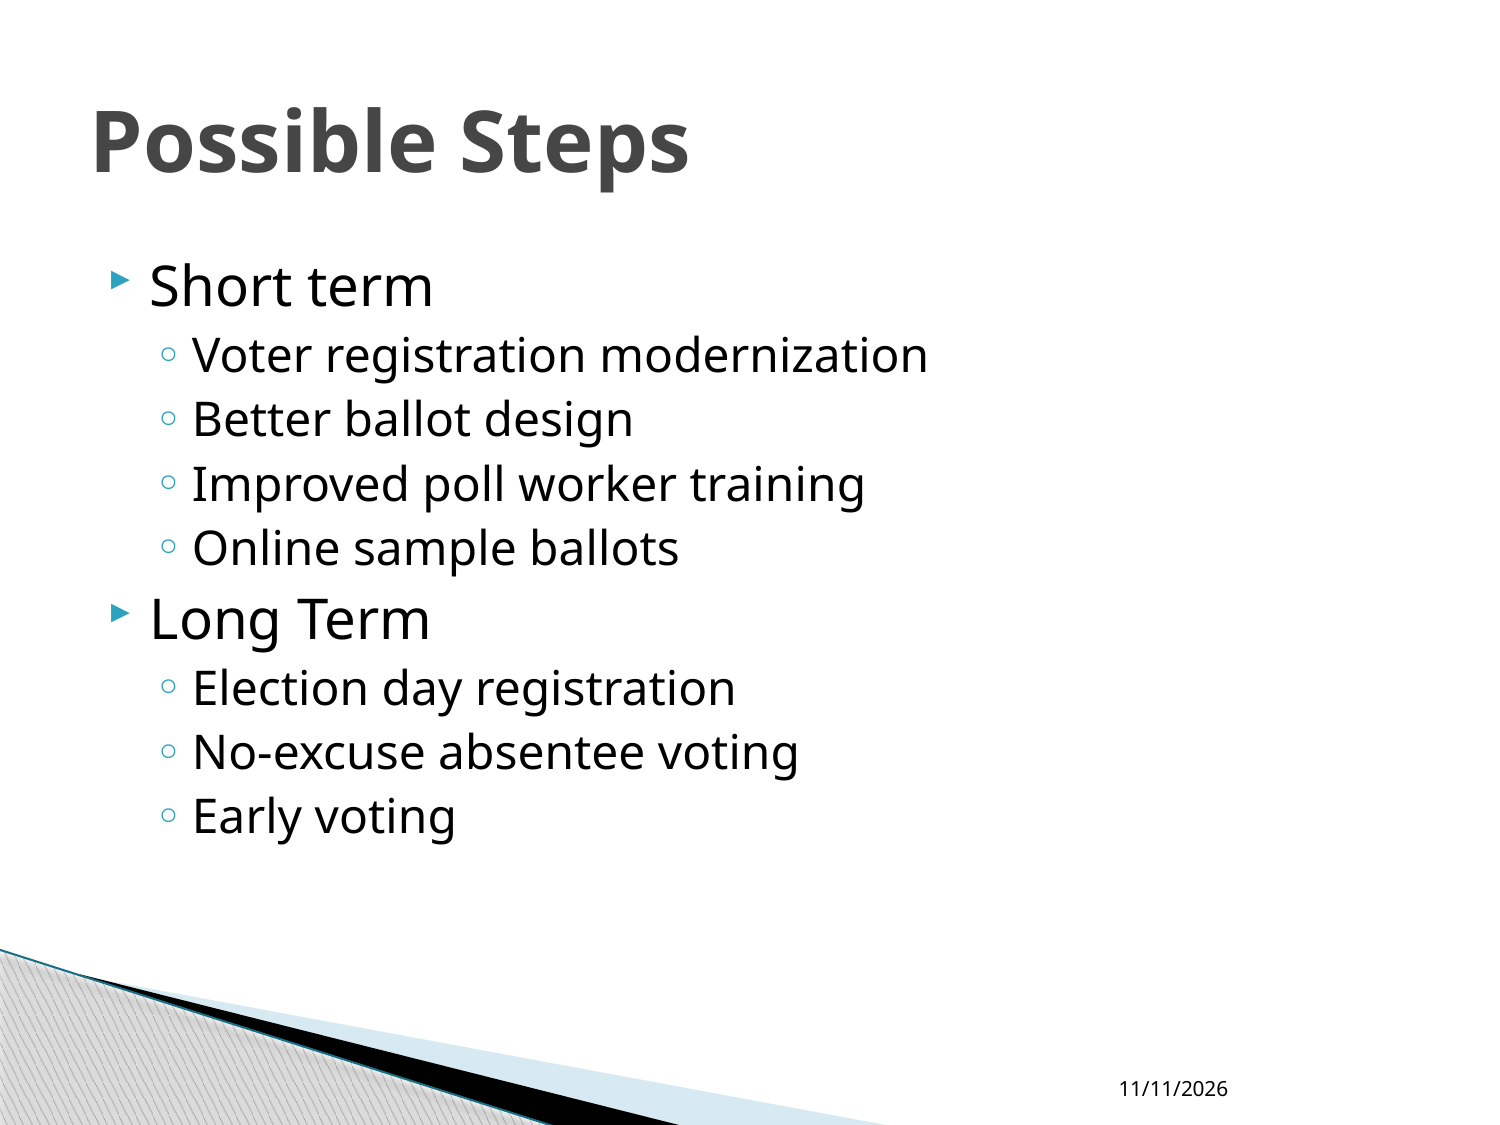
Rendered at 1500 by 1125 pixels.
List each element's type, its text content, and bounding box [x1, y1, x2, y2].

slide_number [1103, 1051, 1419, 1112]
list Short term Voter registration modernization Better ballot design Improved poll worker training Online sample ballots Long Term Election day registration No-excuse absentee voting Early voting [75, 242, 1425, 986]
title Possible Steps [75, 45, 1425, 233]
